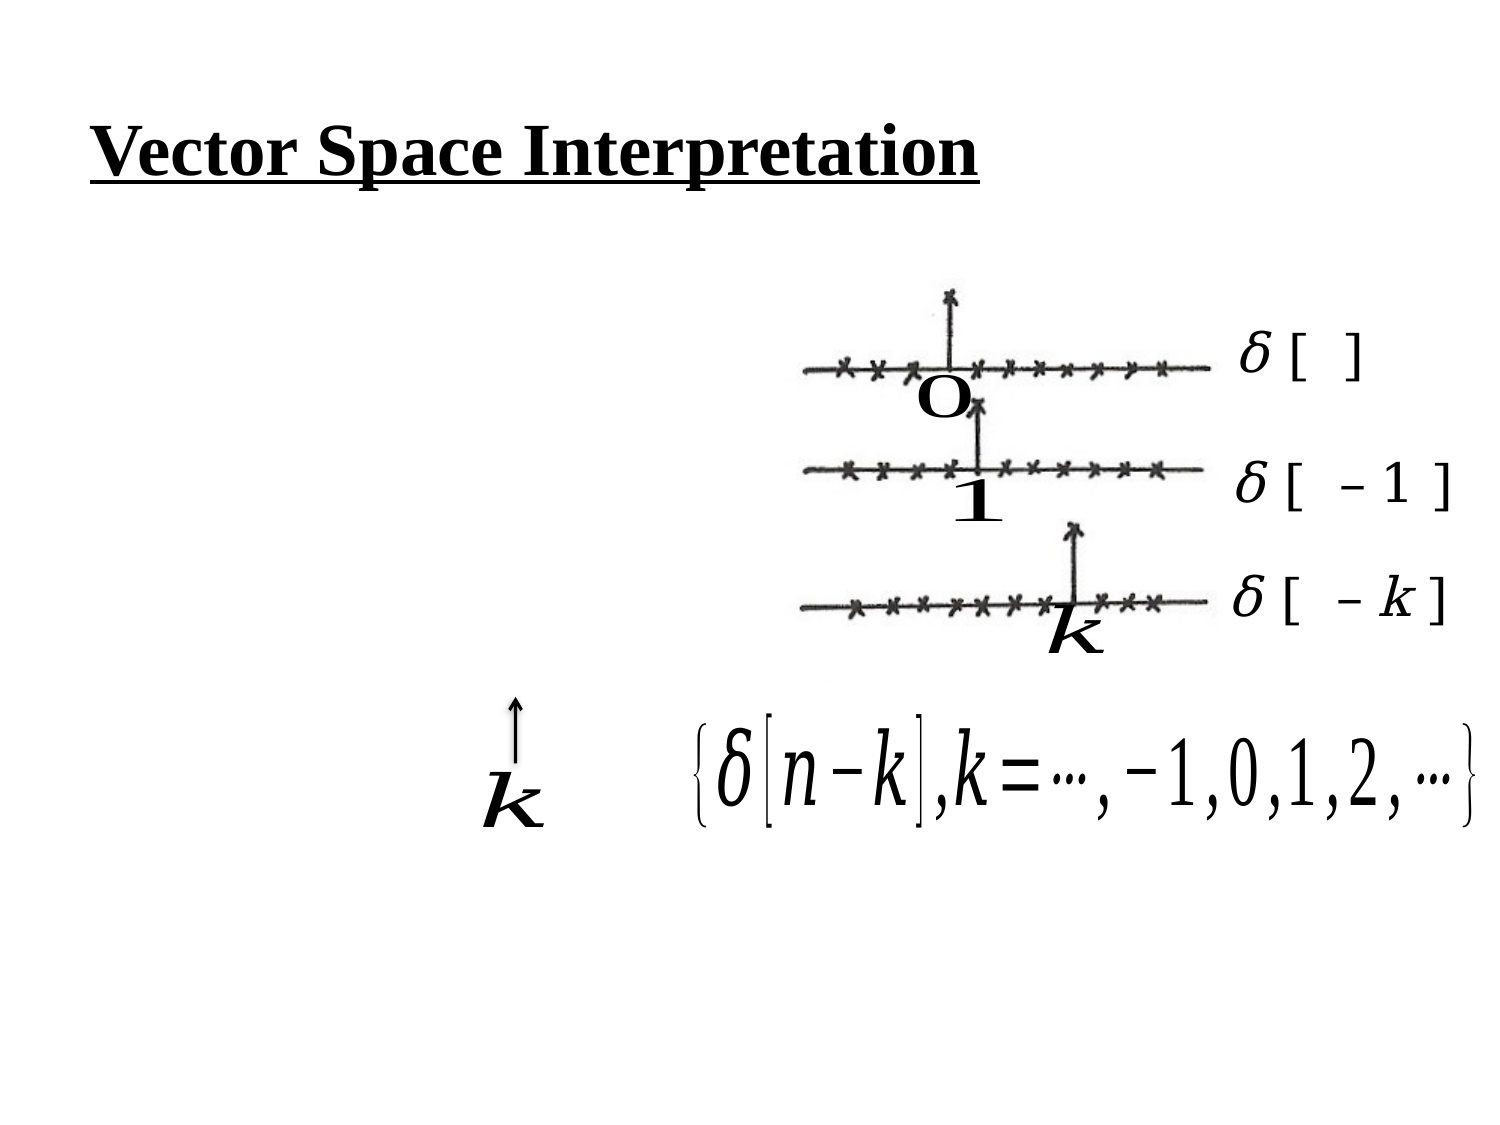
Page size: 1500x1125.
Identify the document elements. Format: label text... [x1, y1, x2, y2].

text_box Vector Space Interpretation [0, 3, 1500, 173]
picture [785, 278, 1218, 685]
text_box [478, 696, 553, 845]
